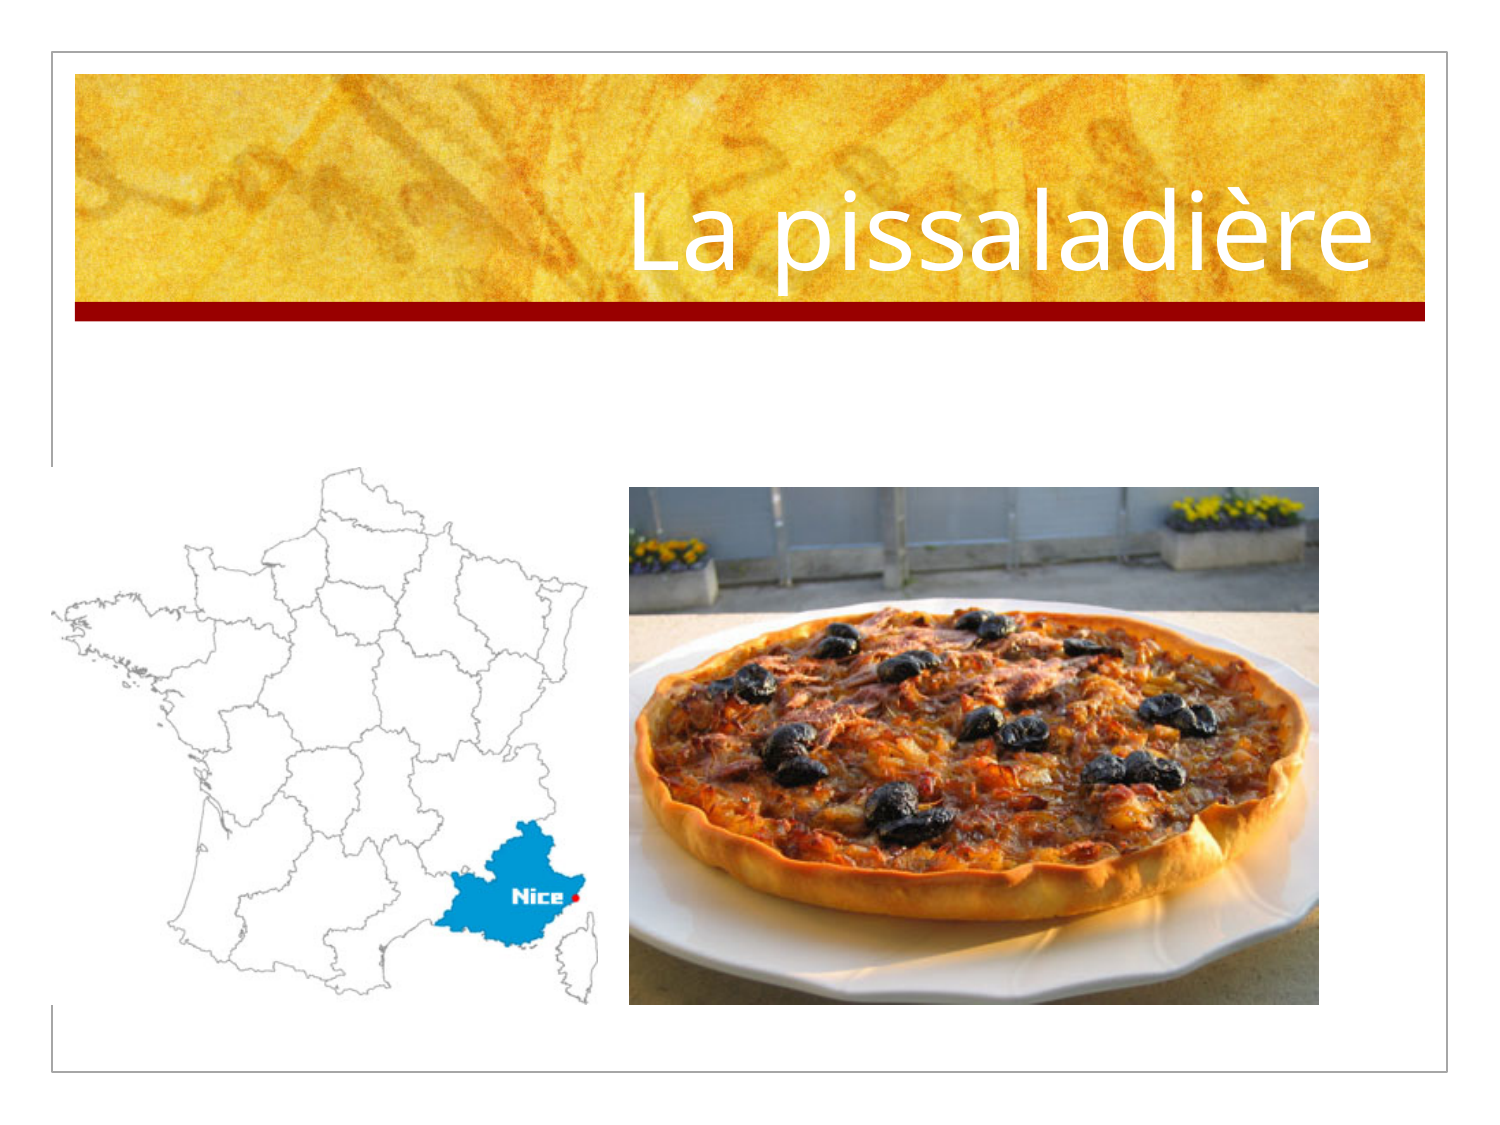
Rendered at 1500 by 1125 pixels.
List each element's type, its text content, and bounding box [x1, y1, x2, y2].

title La pissaladière [108, 74, 1392, 292]
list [599, 486, 1393, 1006]
picture [75, 74, 1425, 301]
picture [51, 466, 599, 1006]
